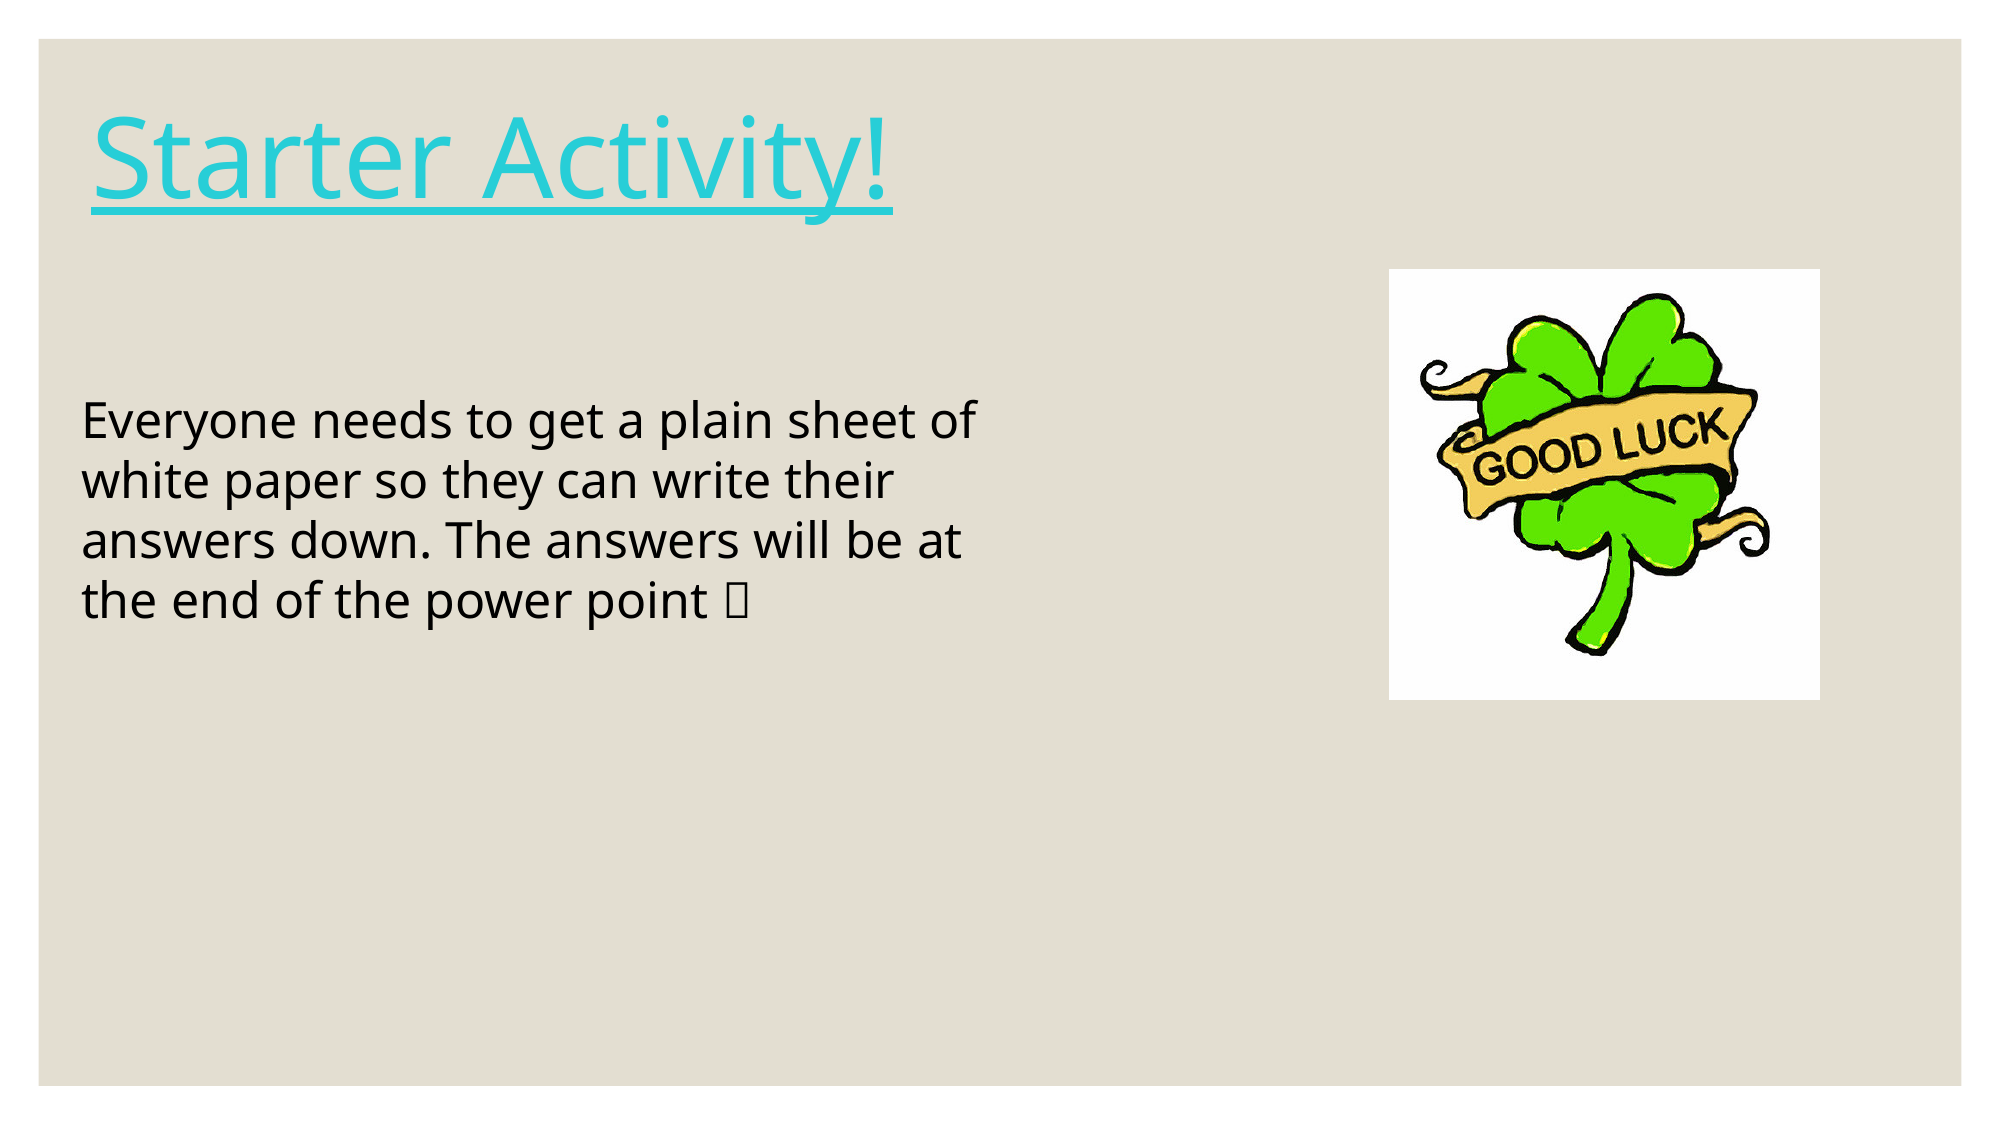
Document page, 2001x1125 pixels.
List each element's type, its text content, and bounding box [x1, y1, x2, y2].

text_box Starter Activity! [76, 78, 908, 229]
picture [1389, 269, 1820, 700]
text_box Everyone needs to get a plain sheet of white paper so they can write their answers down. The answers will be at the end of the power point  [66, 381, 1059, 637]
